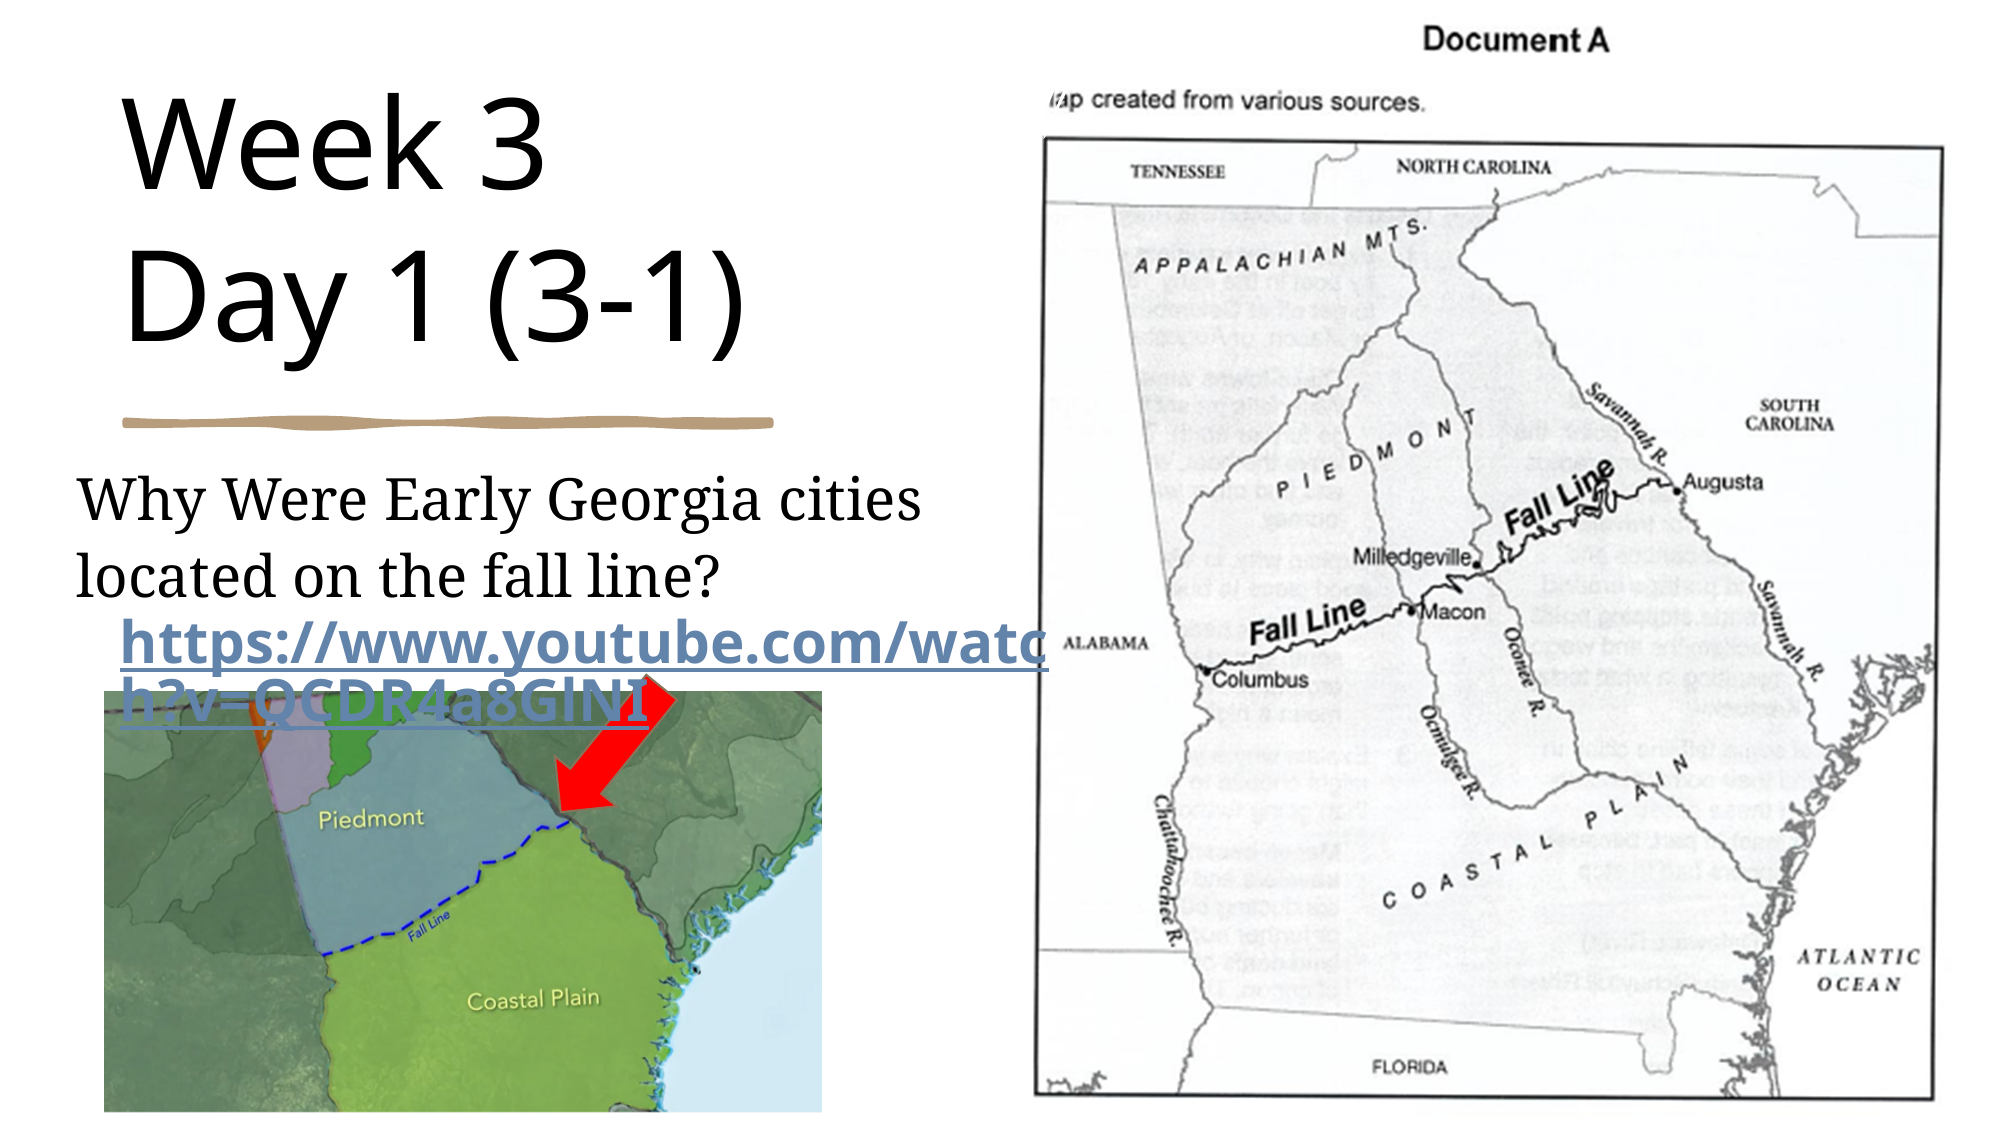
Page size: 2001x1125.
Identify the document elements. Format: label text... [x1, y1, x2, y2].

text_box https://www.youtube.com/watch?v=QCDR4a8GlNI [104, 597, 926, 737]
list Why Were Early Georgia cities located on the fall line? [61, 447, 926, 640]
title Week 3 Day 1 (3-1) [105, 53, 822, 375]
picture [104, 691, 822, 1113]
text_box [124, 417, 772, 429]
picture [926, 0, 2000, 1125]
text_box [0, 0, 926, 1125]
